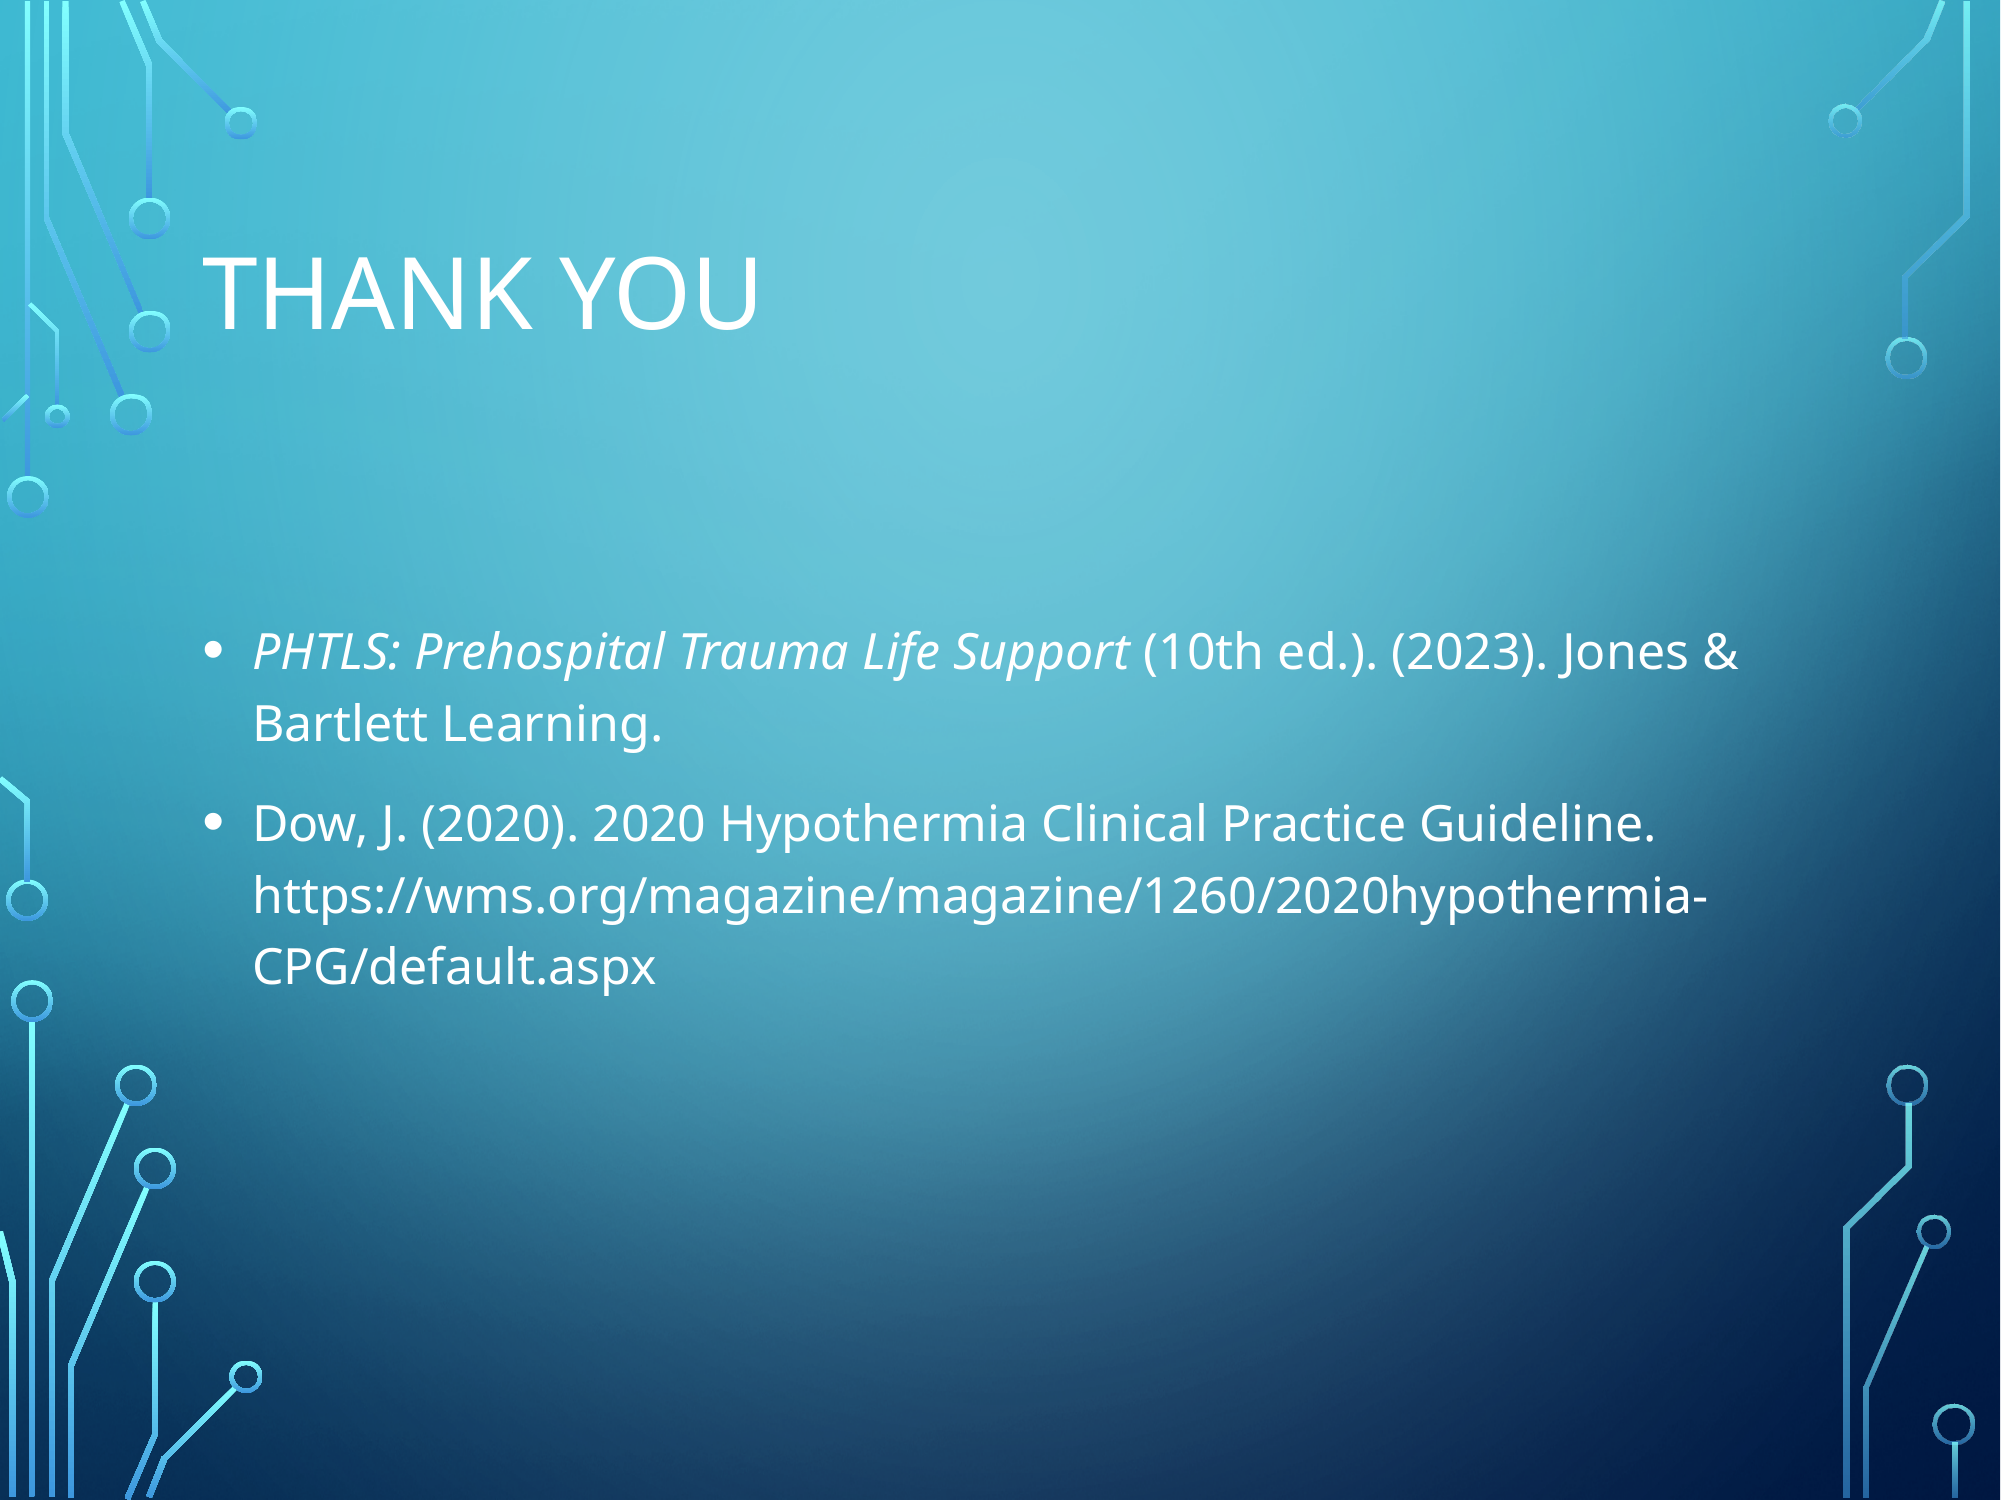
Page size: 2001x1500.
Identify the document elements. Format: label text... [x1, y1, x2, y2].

list PHTLS: Prehospital Trauma Life Support (10th ed.). (2023). Jones & Bartlett Learning. Dow, J. (2020). 2020 Hypothermia Clinical Practice Guideline. https://wms.org/magazine/magazine/1260/2020hypothermia-CPG/default.aspx [187, 491, 1813, 1267]
title Thank you [187, 135, 1813, 459]
